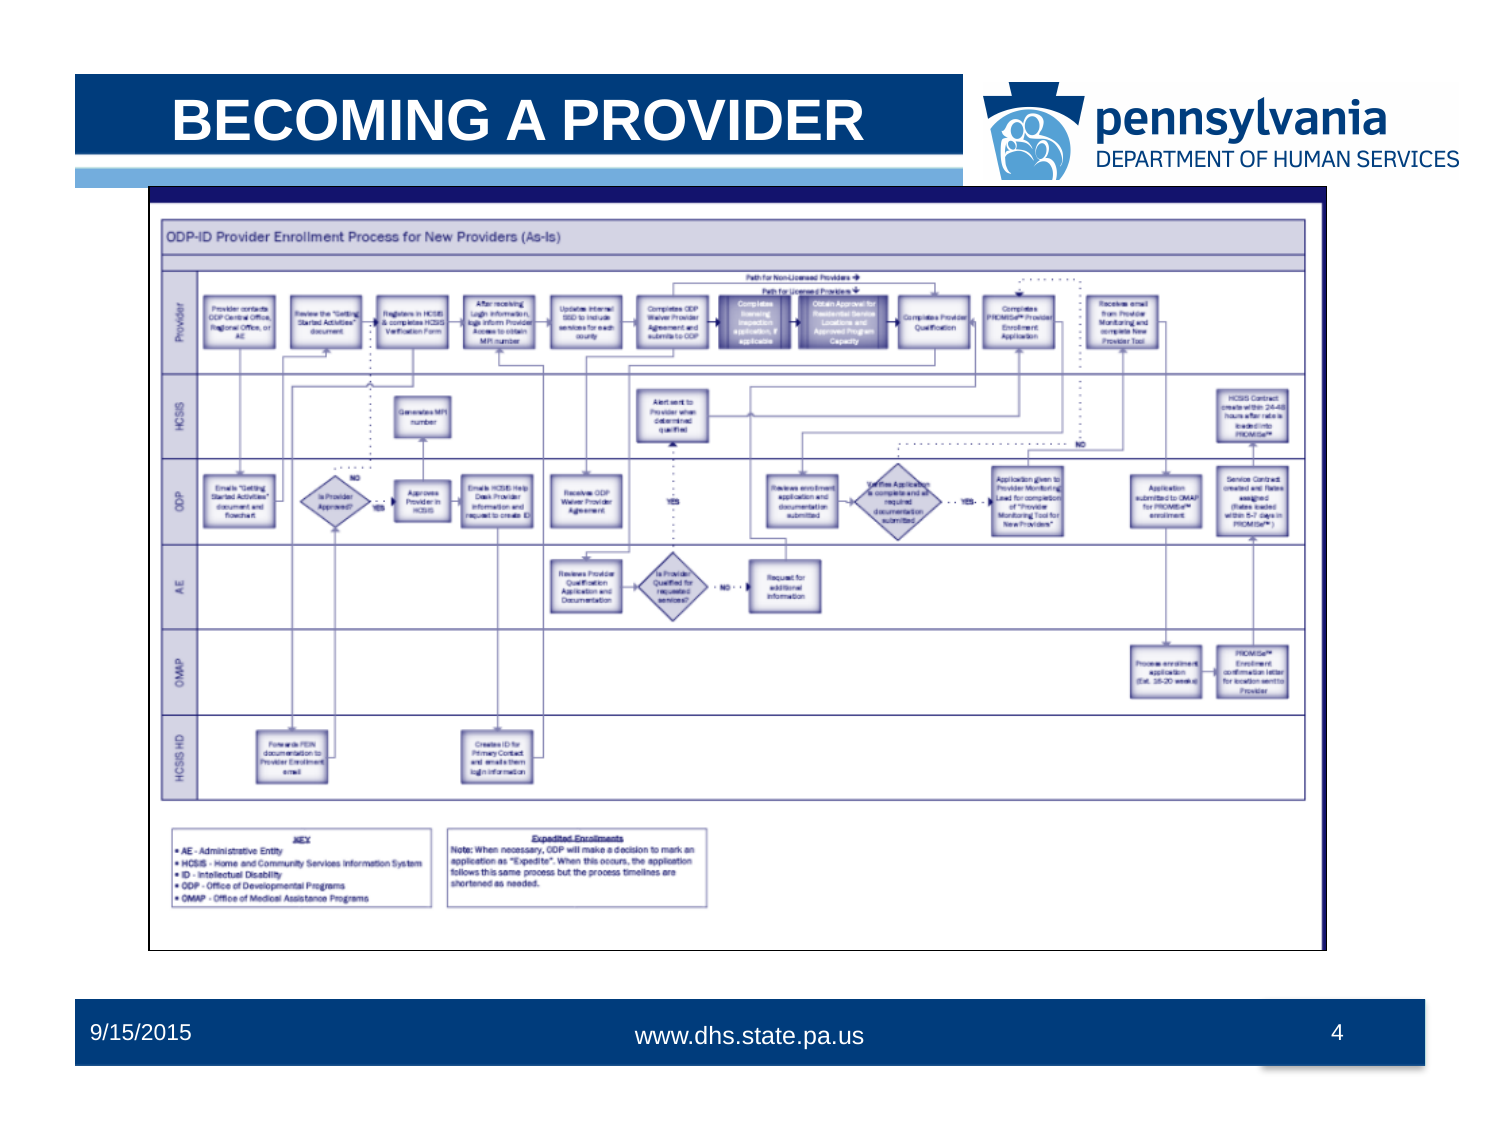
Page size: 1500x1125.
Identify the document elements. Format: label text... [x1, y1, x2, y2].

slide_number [75, 999, 425, 1063]
slide_number 4 [1250, 999, 1425, 1063]
picture [75, 999, 1425, 1066]
picture [75, 150, 963, 188]
title BECOMING A PROVIDER [75, 75, 963, 150]
picture [983, 82, 1459, 180]
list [149, 187, 1326, 951]
